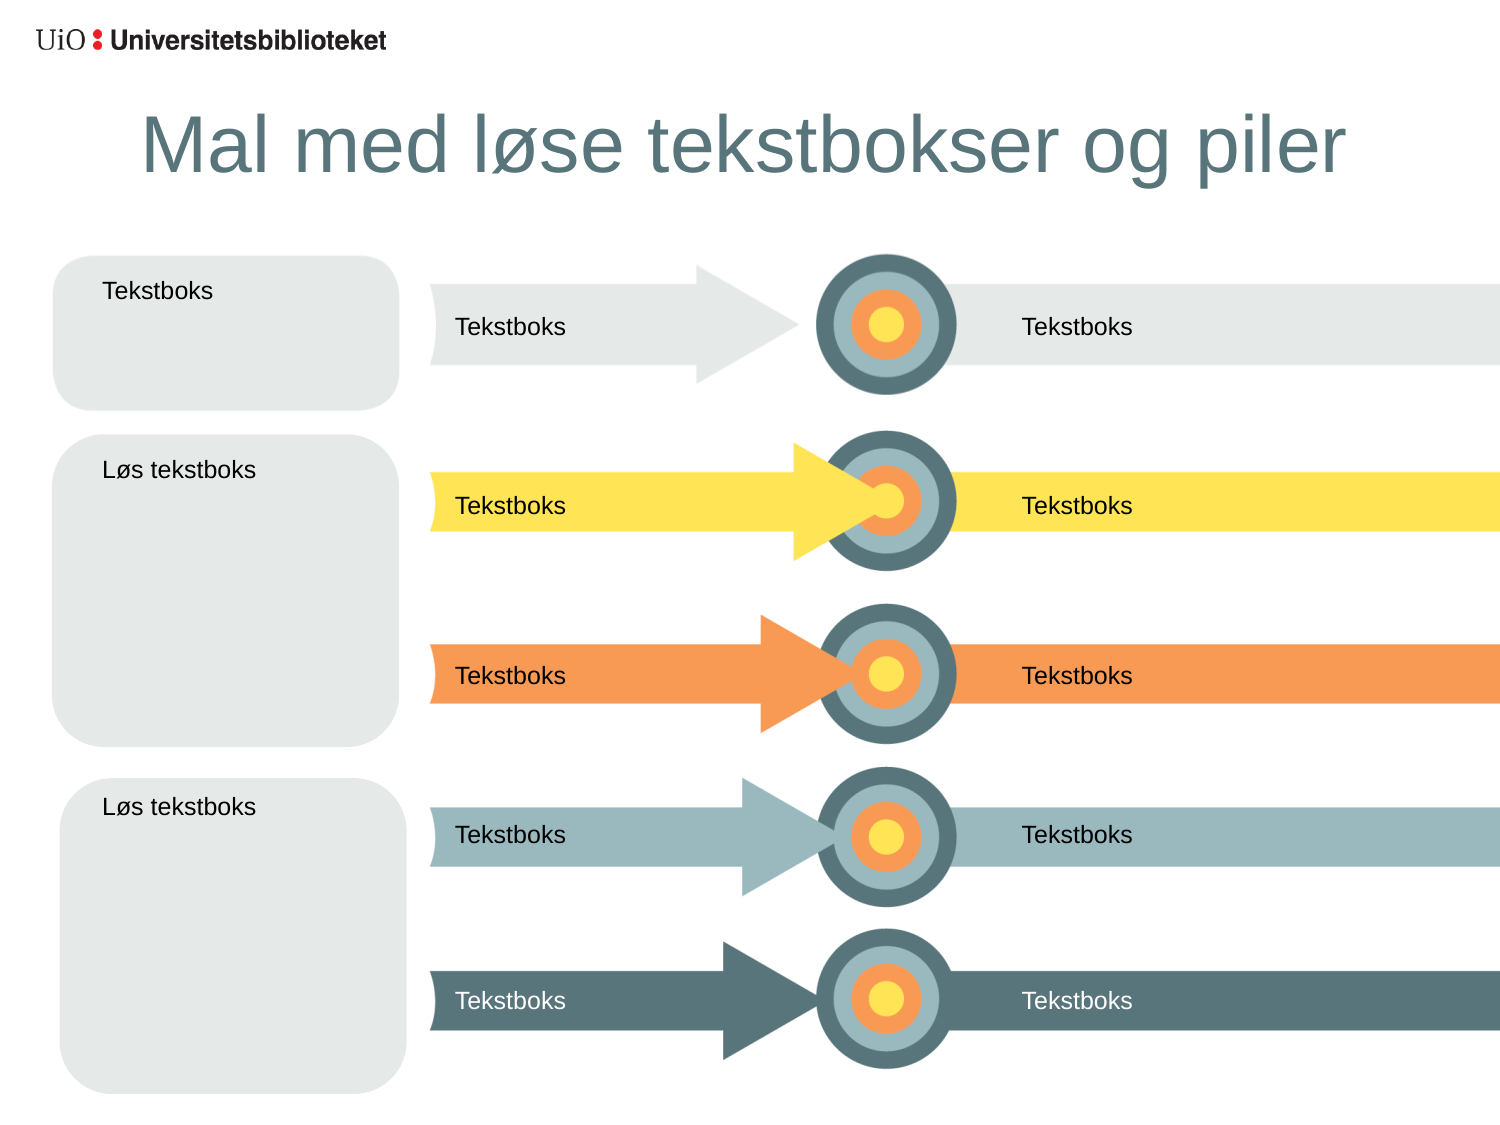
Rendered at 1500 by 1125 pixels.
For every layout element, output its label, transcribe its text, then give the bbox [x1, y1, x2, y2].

picture [36, 29, 386, 50]
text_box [439, 976, 1423, 1023]
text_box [86, 266, 1423, 398]
title Mal med løse tekstbokser og piler [70, 46, 1421, 231]
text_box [439, 652, 1423, 698]
text_box [89, 776, 377, 781]
text_box [57, 783, 404, 1097]
text_box [49, 435, 402, 750]
picture [0, 232, 1500, 1083]
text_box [86, 782, 1423, 914]
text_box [86, 445, 1423, 577]
